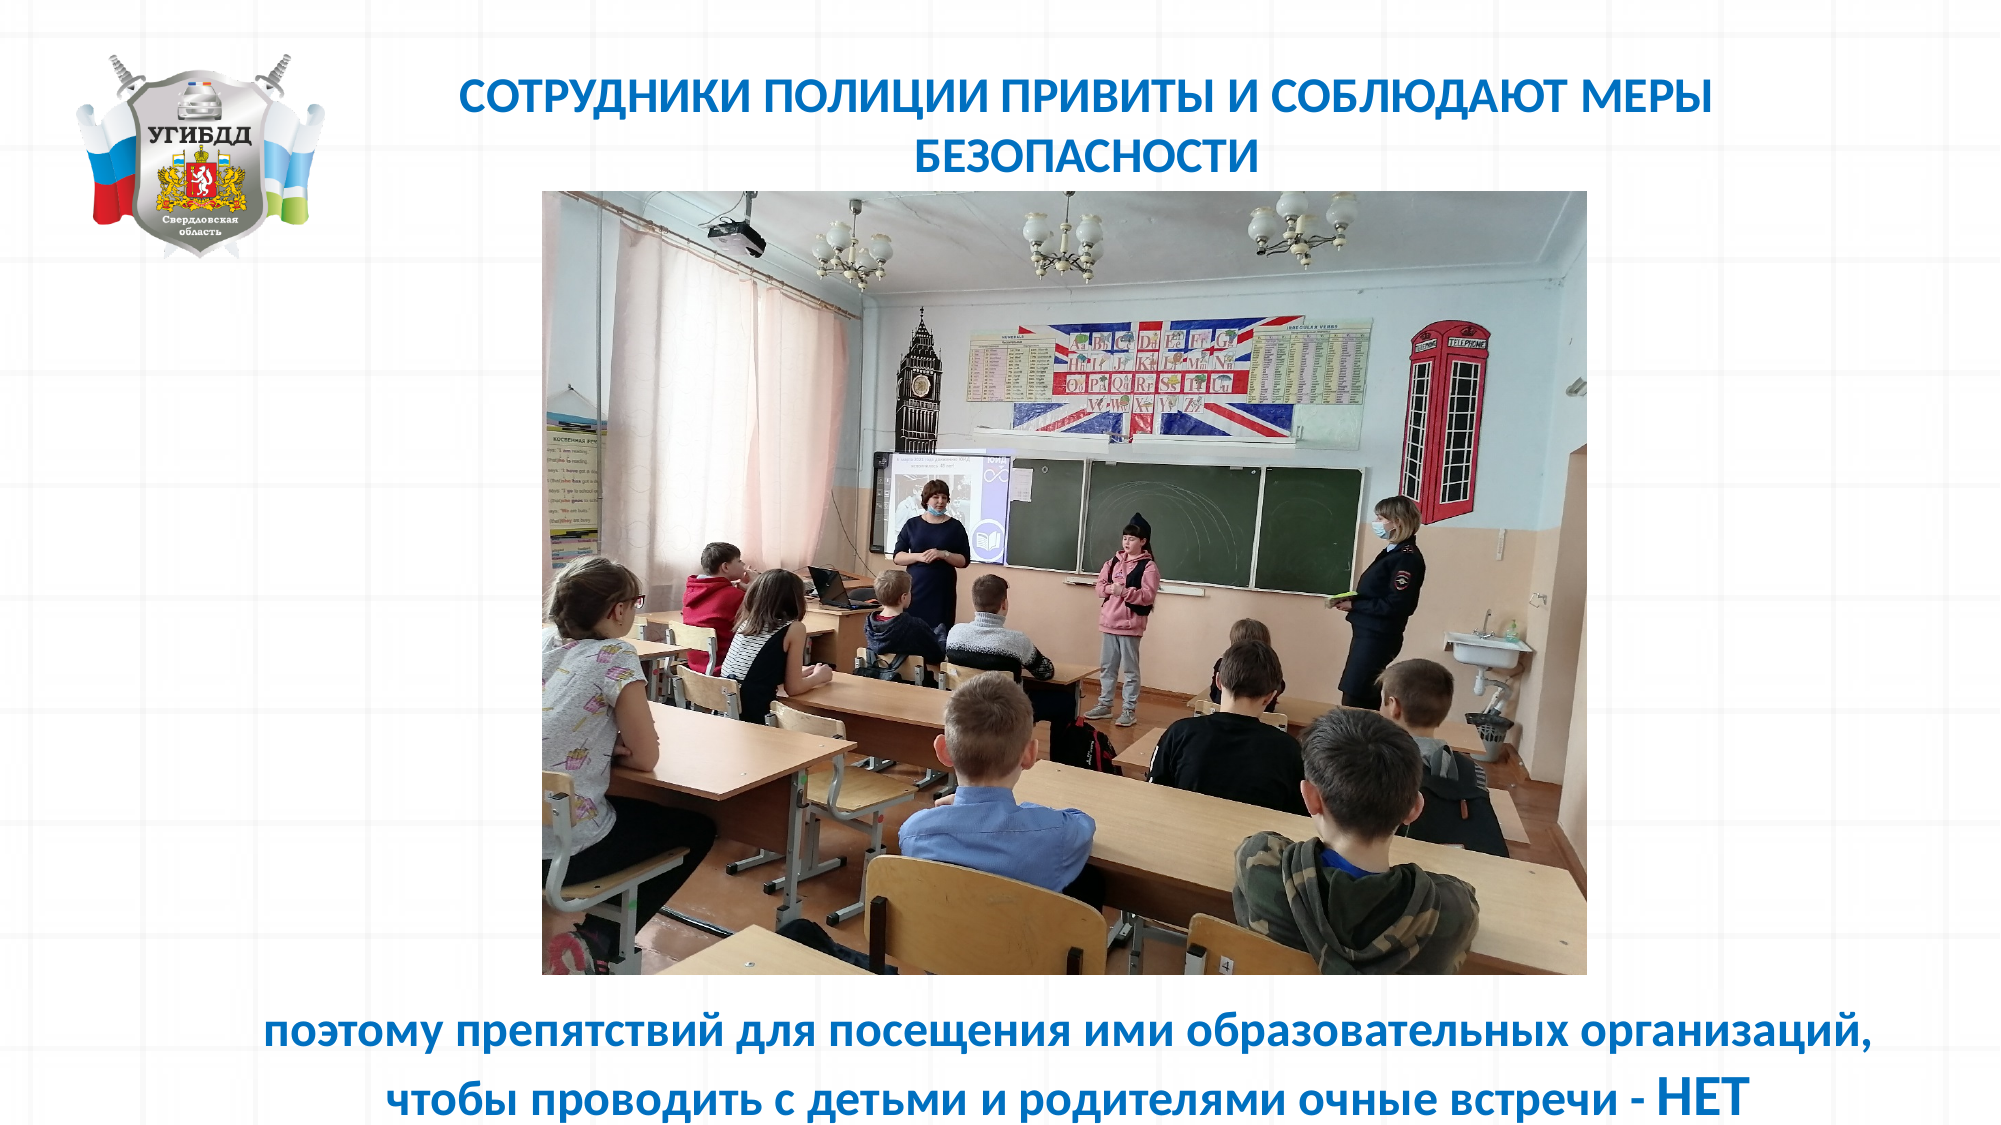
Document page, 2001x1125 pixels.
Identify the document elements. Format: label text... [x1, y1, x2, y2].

text_box поэтому препятствий для посещения ими образовательных организаций, чтобы проводить с детьми и родителями очные встречи - НЕТ [225, 989, 1912, 1125]
picture [542, 191, 1587, 975]
picture [76, 54, 325, 259]
text_box СОТРУДНИКИ ПОЛИЦИИ ПРИВИТЫ И СОБЛЮДАЮТ МЕРЫ БЕЗОПАСНОСТИ [325, 54, 1881, 190]
